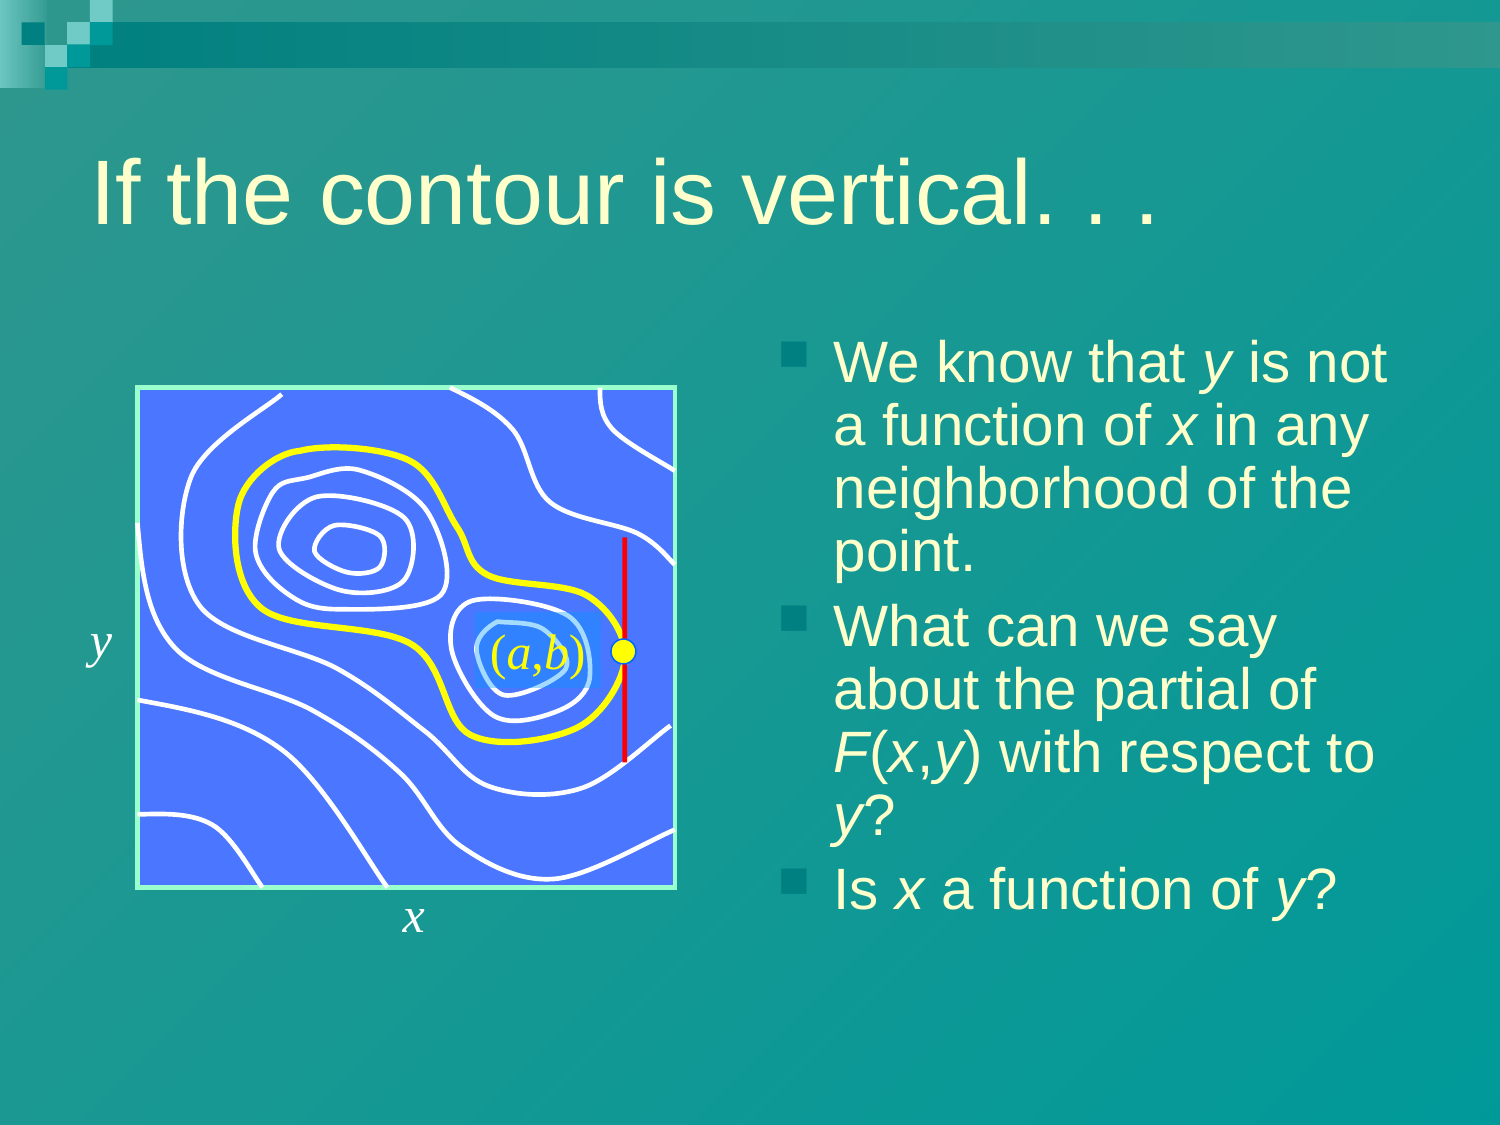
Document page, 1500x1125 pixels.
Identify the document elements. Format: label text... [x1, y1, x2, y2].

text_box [74, 387, 676, 951]
title If the contour is vertical. . . [74, 74, 1426, 301]
list We know that y is not a function of x in any neighborhood of the point. What can we say about the partial of F(x,y) with respect to y? Is x a function of y? [762, 324, 1426, 963]
